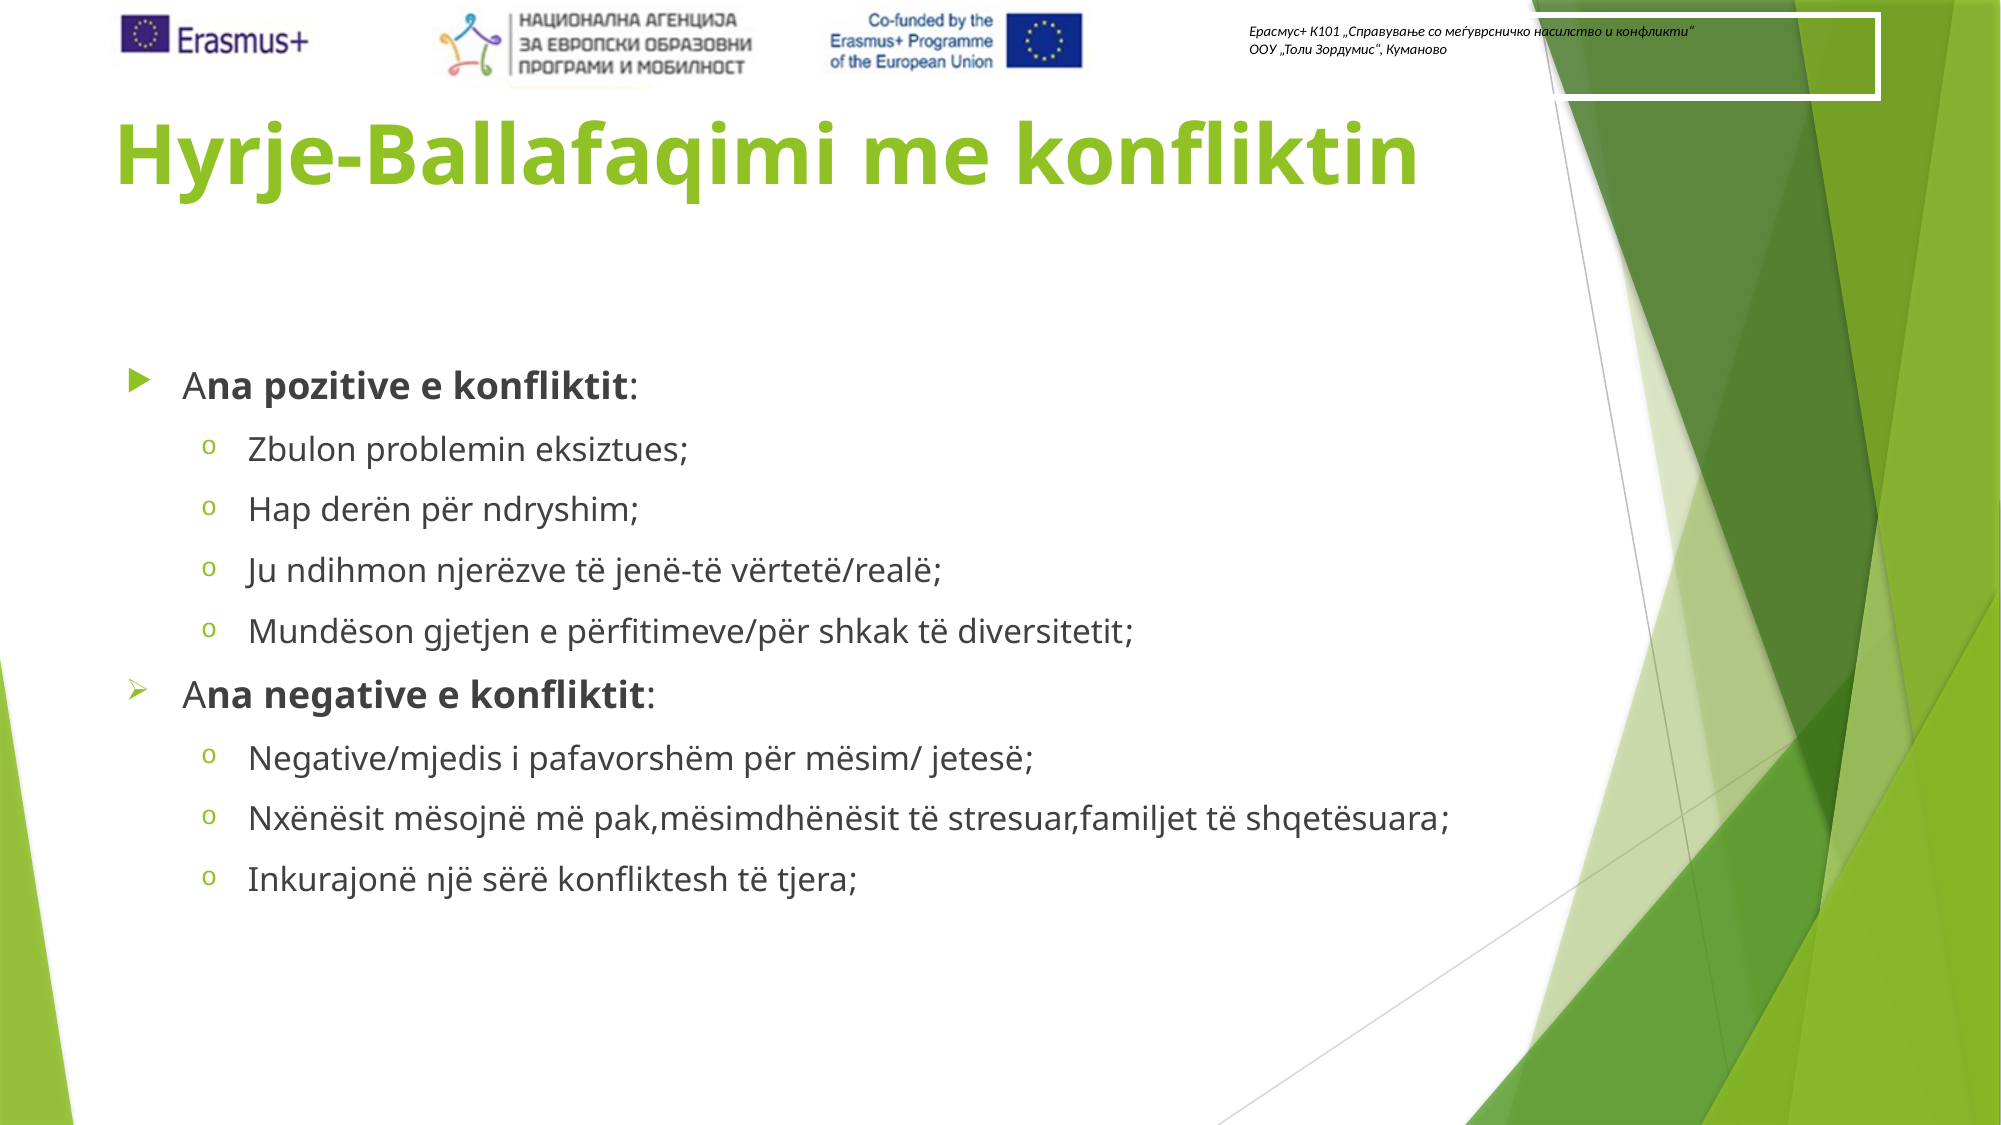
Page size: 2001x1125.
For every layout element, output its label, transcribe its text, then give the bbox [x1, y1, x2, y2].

list Ana pozitive e konfliktit: Zbulon problemin eksiztues; Hap derën për ndryshim; Ju ndihmon njerëzve të jenë-të vërtetë/realë; Mundëson gjetjen e përfitimeve/për shkak të diversitetit; Ana negative e konfliktit: Negative/mjedis i pafavorshëm për mësim/ jetesë; Nxënësit mësojnë më pak,mësimdhënësit të stresuar,familjet të shqetësuara; Inkurajonë një sërë konfliktesh të tjera; [111, 354, 1522, 992]
picture [430, 4, 762, 89]
picture [817, 2, 1091, 79]
title Hyrje-Ballafaqimi me konfliktin [98, 93, 1509, 311]
picture [109, 0, 320, 77]
